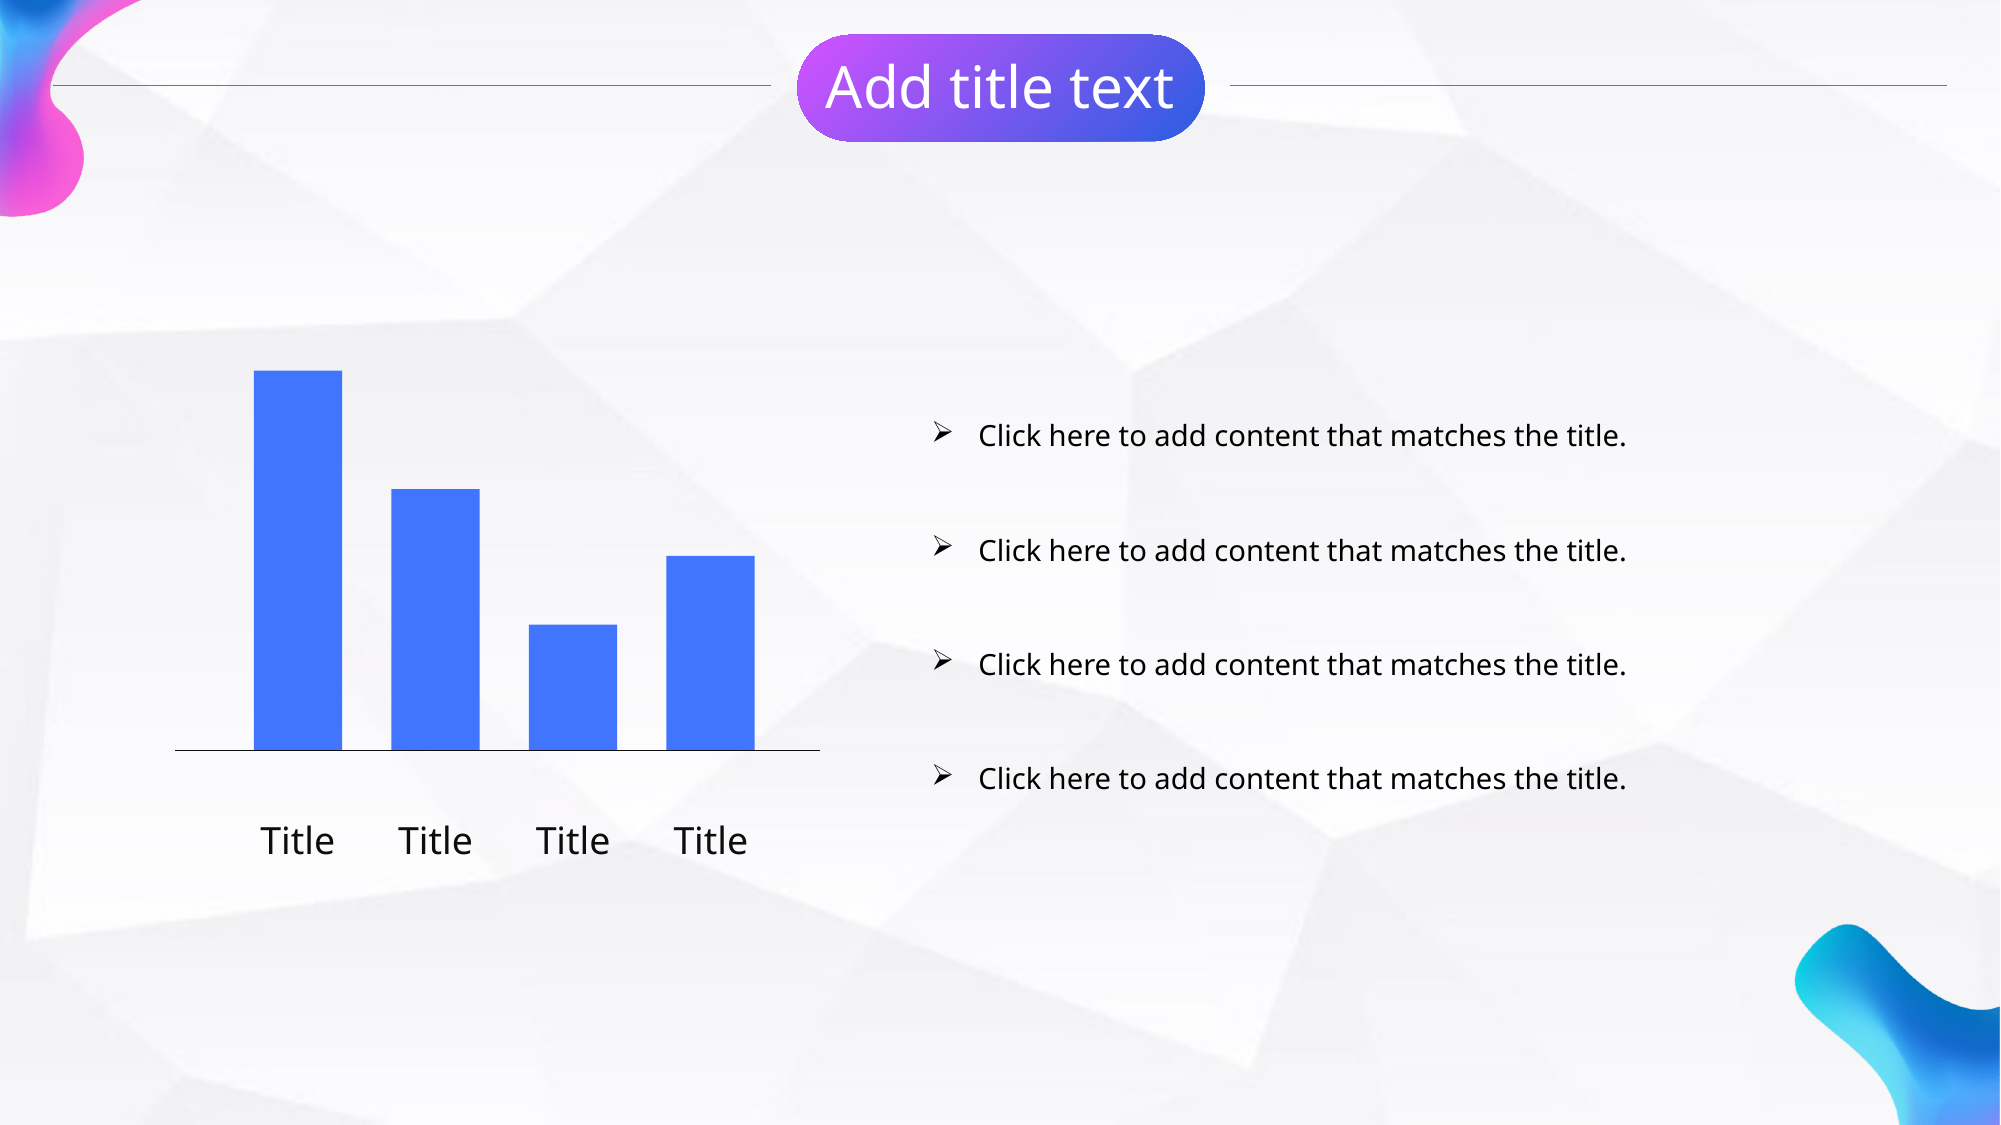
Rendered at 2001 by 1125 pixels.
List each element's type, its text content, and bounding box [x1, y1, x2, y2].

text_box Title [464, 764, 601, 869]
text_box Title [326, 764, 464, 869]
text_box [916, 410, 1860, 804]
text_box Title [601, 764, 821, 869]
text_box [795, 34, 1205, 142]
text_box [253, 370, 755, 750]
text_box Title [188, 764, 326, 869]
picture [0, 0, 2001, 1125]
